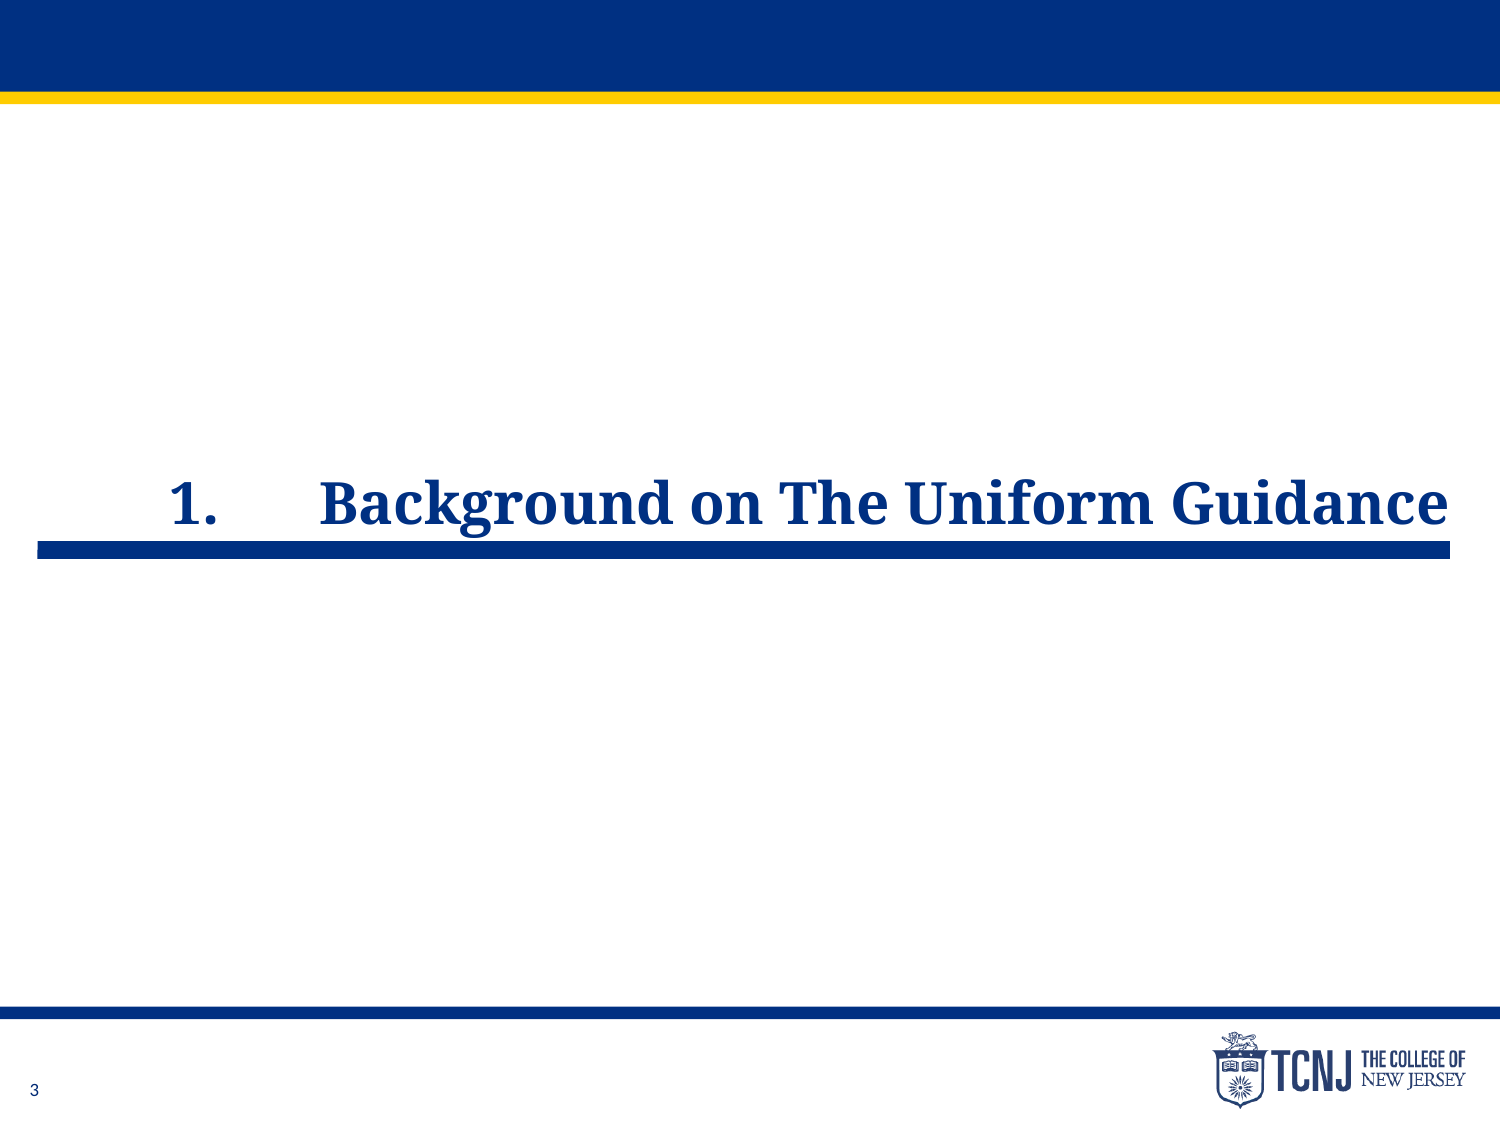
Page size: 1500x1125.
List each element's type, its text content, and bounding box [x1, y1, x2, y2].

title 1. Background on The Uniform Guidance [37, 465, 1451, 537]
picture [1199, 1029, 1478, 1110]
